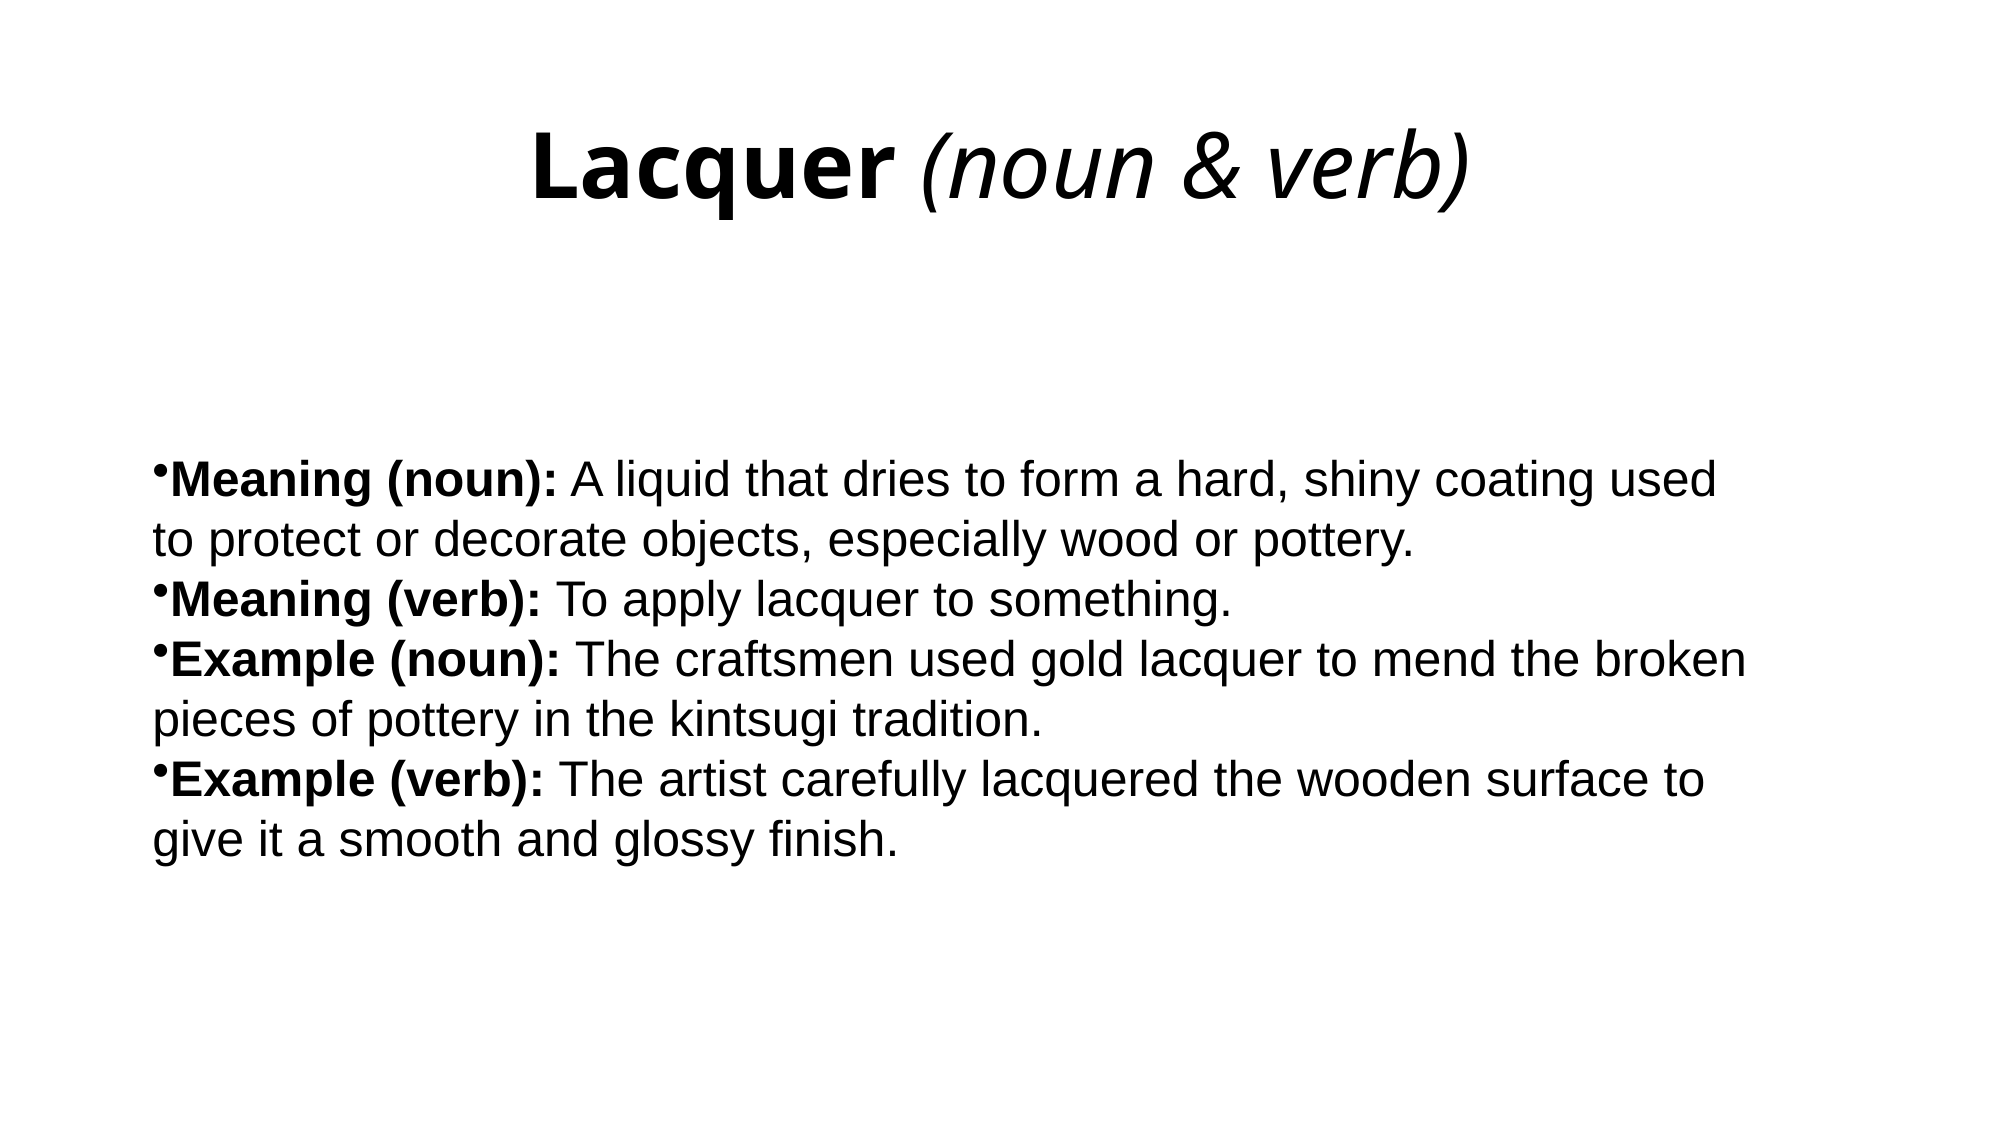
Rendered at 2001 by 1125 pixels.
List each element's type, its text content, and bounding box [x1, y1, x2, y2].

list Meaning (noun): A liquid that dries to form a hard, shiny coating used to protect or decorate objects, especially wood or pottery. Meaning (verb): To apply lacquer to something. Example (noun): The craftsmen used gold lacquer to mend the broken pieces of pottery in the kintsugi tradition. Example (verb): The artist carefully lacquered the wooden surface to give it a smooth and glossy finish. [137, 330, 1787, 983]
title Lacquer (noun & verb) [137, 59, 1863, 278]
